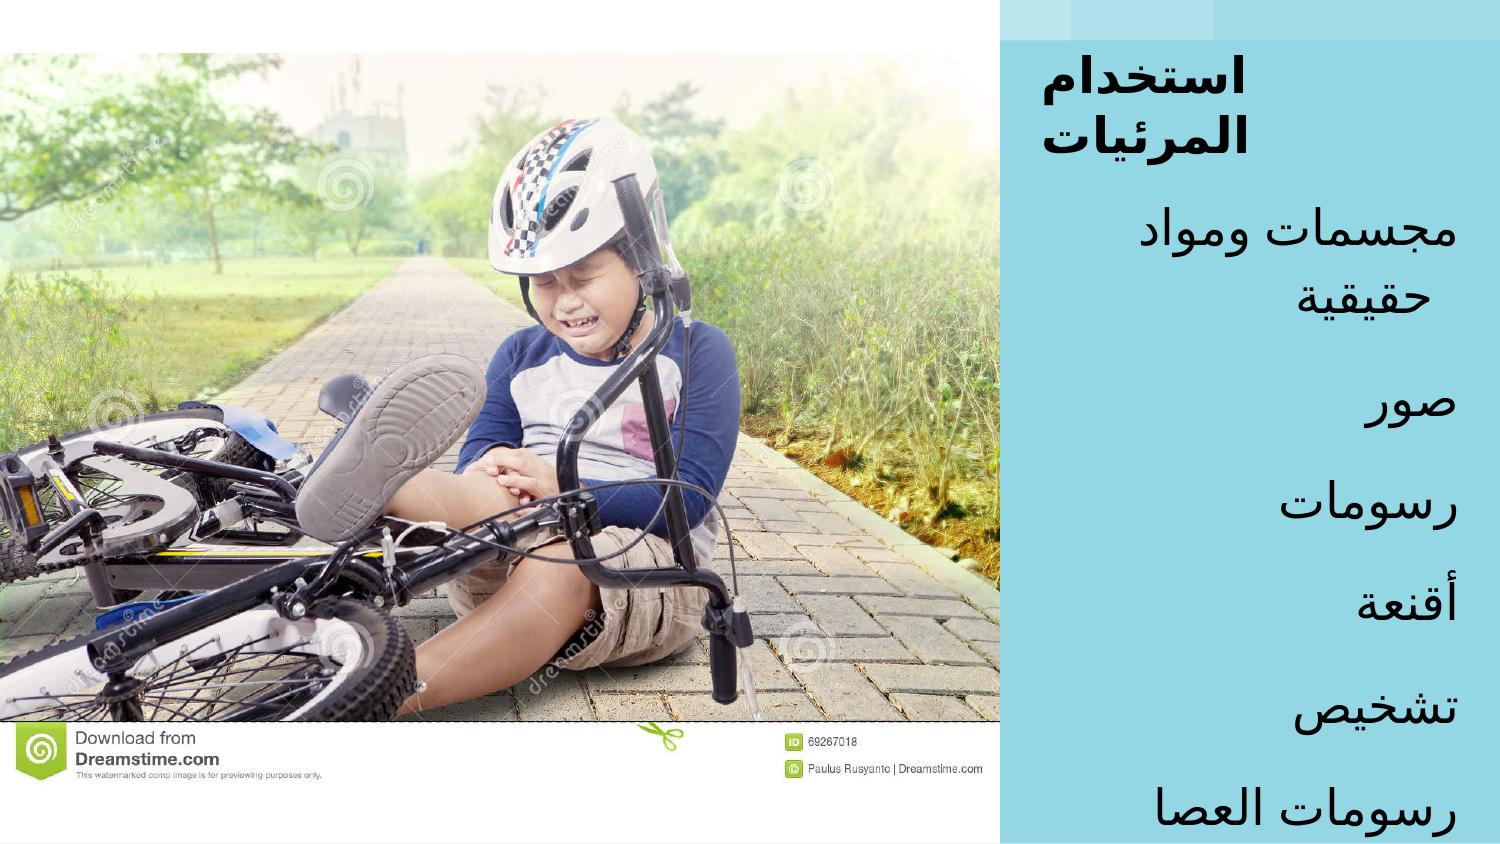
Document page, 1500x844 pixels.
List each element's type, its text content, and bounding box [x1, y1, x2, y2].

title استخدام المرئيات [1030, 53, 1471, 174]
list مجسمات ومواد حقيقية صور رسومات أقنعة تشخيص رسومات العصا [1030, 174, 1471, 832]
picture [0, 53, 1001, 791]
